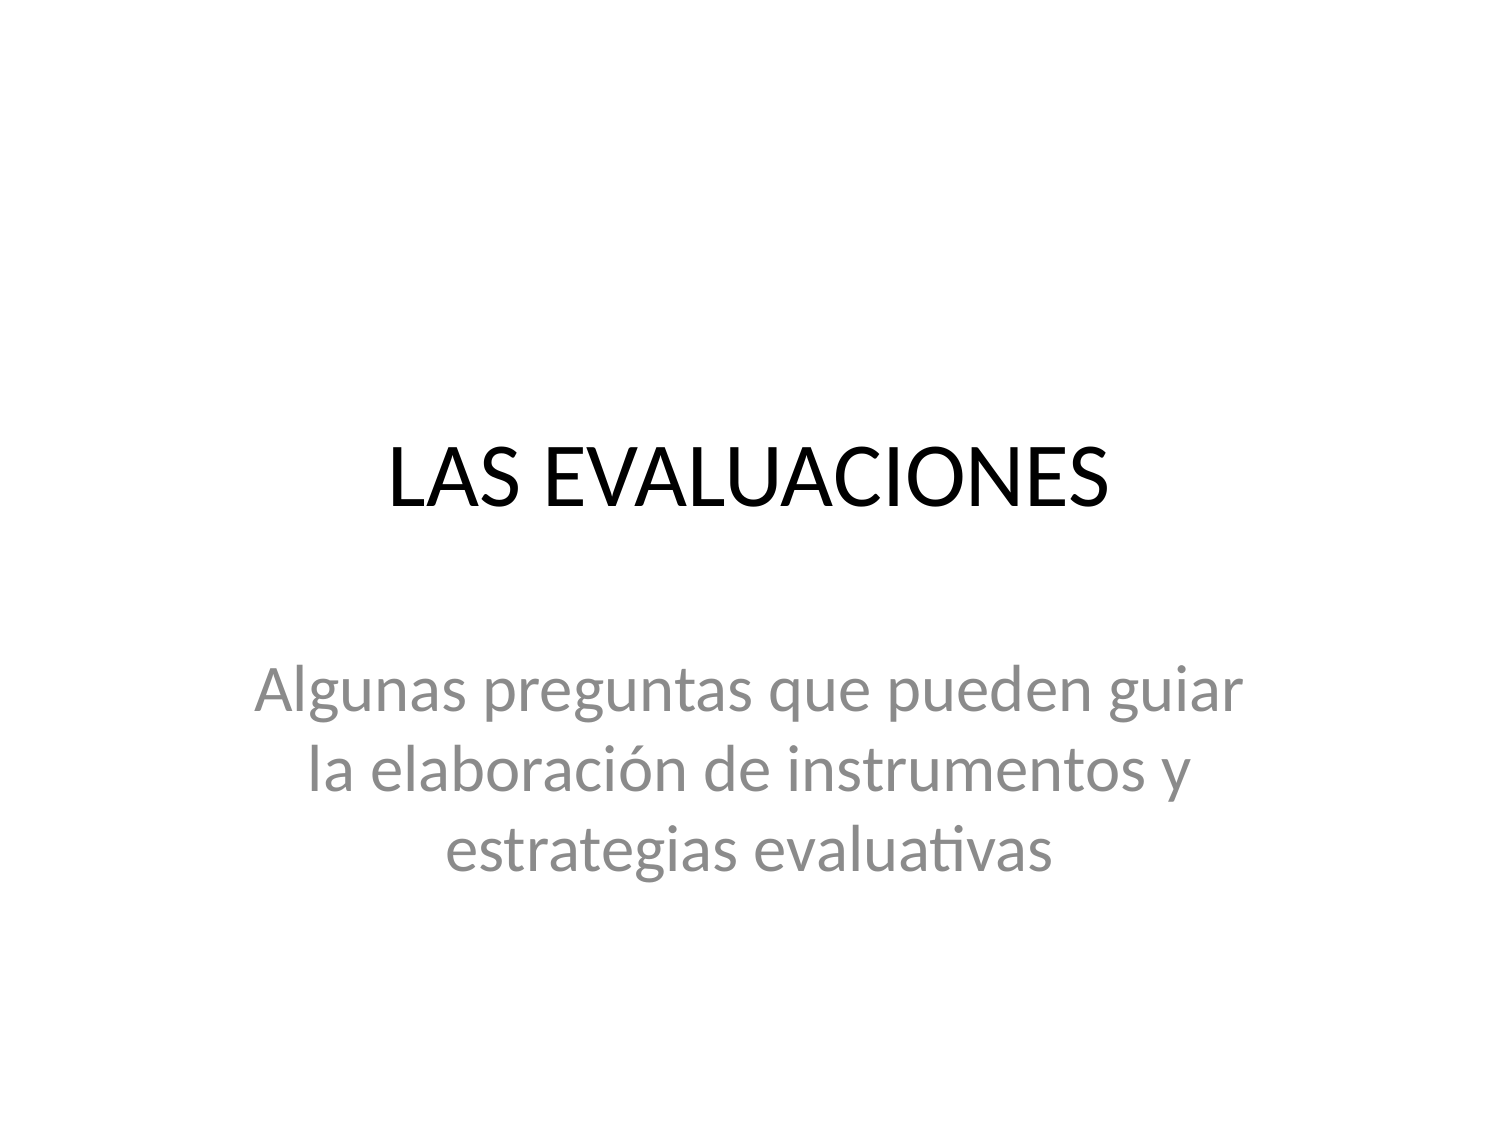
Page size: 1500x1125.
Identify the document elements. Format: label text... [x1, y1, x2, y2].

title LAS EVALUACIONES [112, 349, 1388, 591]
subtitle Algunas preguntas que pueden guiar la elaboración de instrumentos y estrategias evaluativas [225, 637, 1275, 925]
